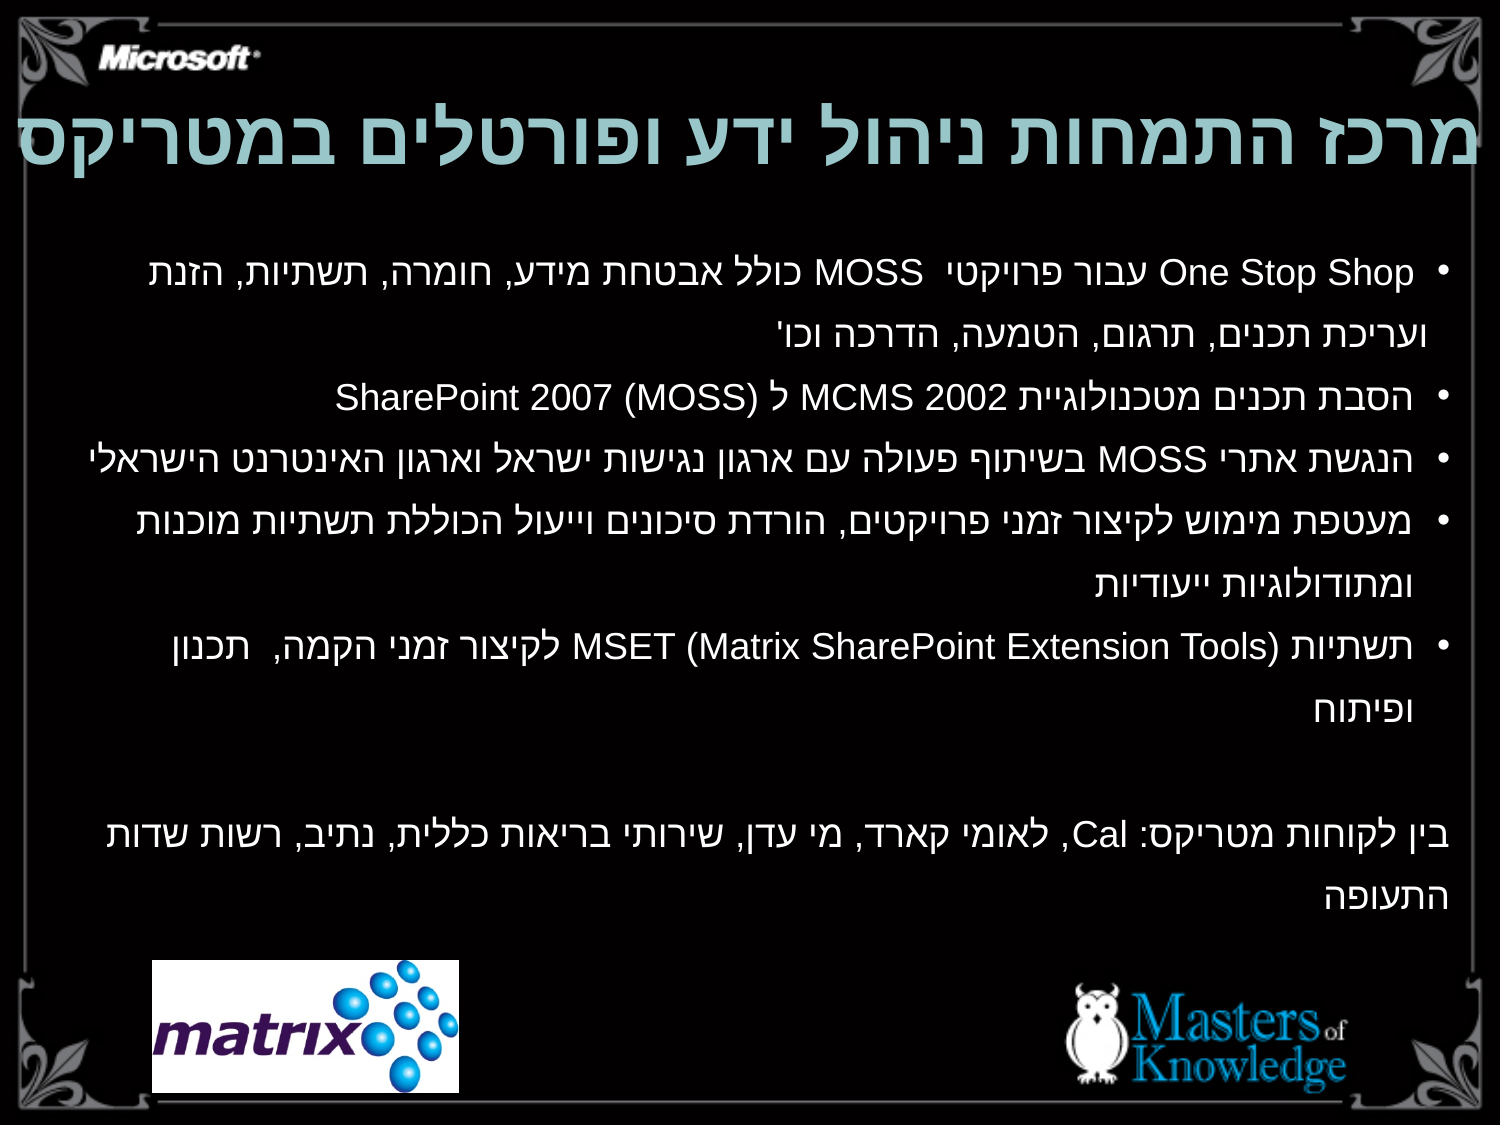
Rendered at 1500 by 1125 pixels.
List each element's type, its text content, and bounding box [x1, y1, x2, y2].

picture [0, 277, 1500, 1125]
text_box מרכז התמחות ניהול ידע ופורטלים במטריקס [0, 81, 1500, 277]
picture [0, 0, 1500, 81]
text_box One Stop Shop עבור פרויקטי MOSS כולל אבטחת מידע, חומרה, תשתיות, הזנת ועריכת תכנים, תרגום, הטמעה, הדרכה וכו' הסבת תכנים מטכנולוגיית MCMS 2002 ל SharePoint 2007 (MOSS) הנגשת אתרי MOSS בשיתוף פעולה עם ארגון נגישות ישראל וארגון האינטרנט הישראלי מעטפת מימוש לקיצור זמני פרויקטים, הורדת סיכונים וייעול הכוללת תשתיות מוכנות ומתודולוגיות ייעודיות תשתיות MSET (Matrix SharePoint Extension Tools) לקיצור זמני הקמה, תכנון ופיתוח בין לקוחות מטריקס: Cal, לאומי קארד, מי עדן, שירותי בריאות כללית, נתיב, רשות שדות התעופה [46, 277, 1465, 970]
